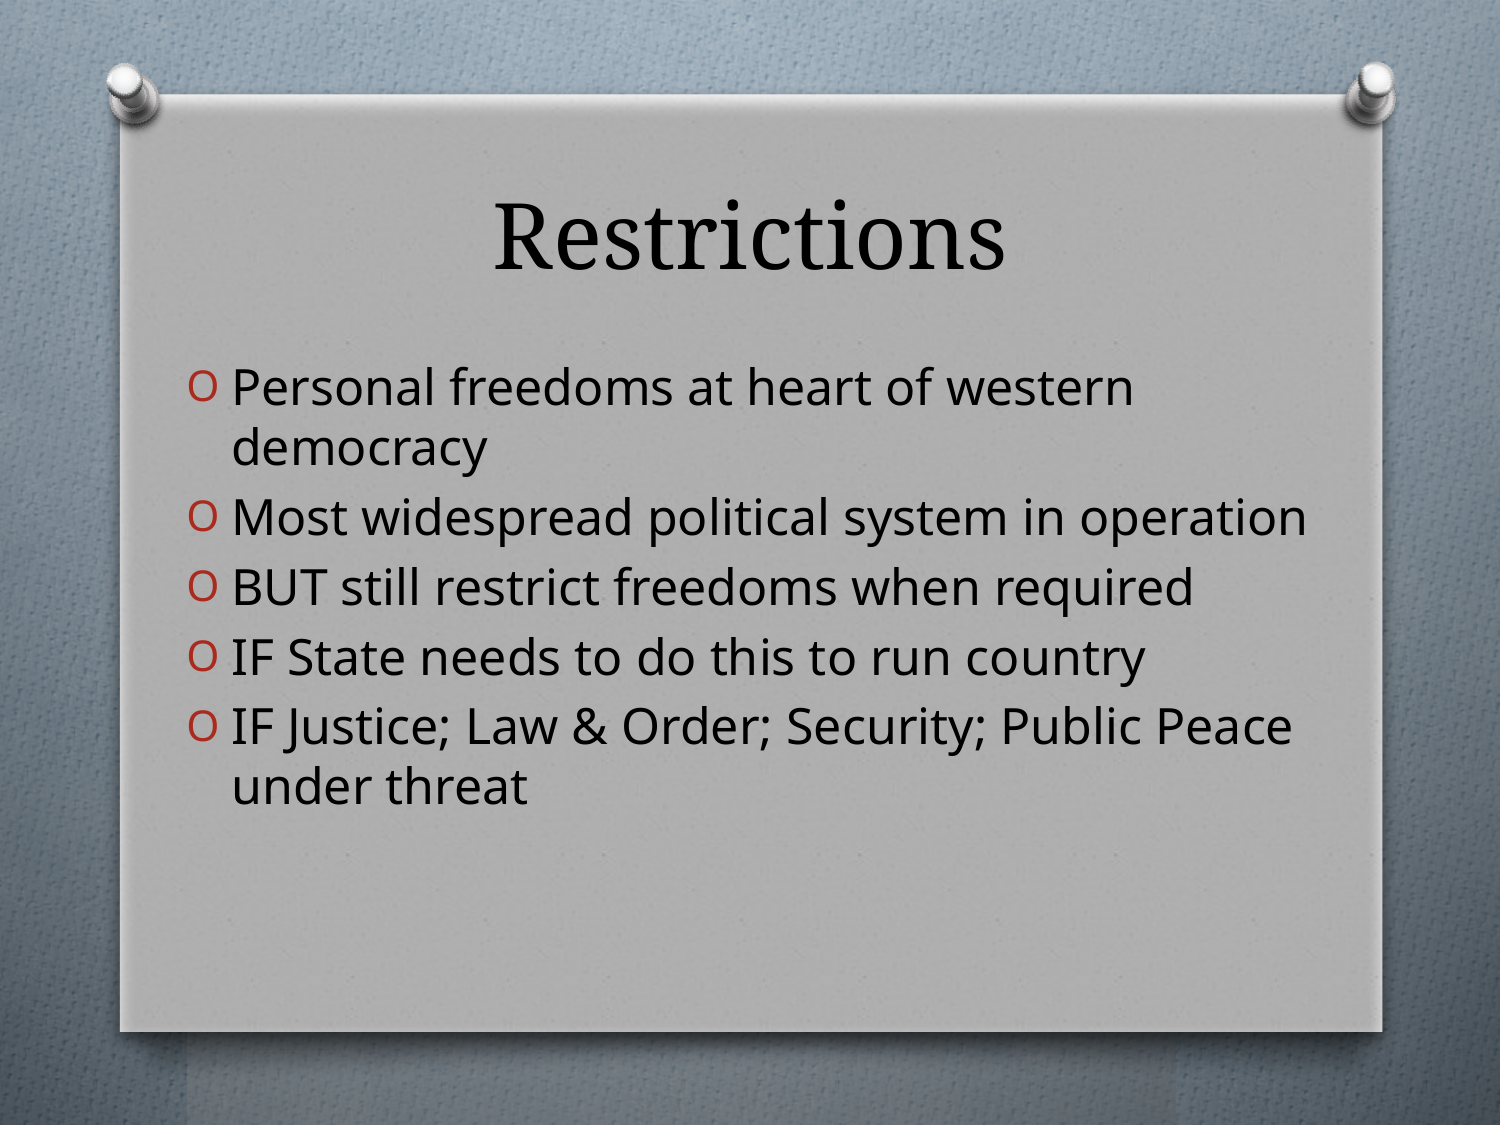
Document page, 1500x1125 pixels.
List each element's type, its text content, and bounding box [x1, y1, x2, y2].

list Personal freedoms at heart of western democracy Most widespread political system in operation BUT still restrict freedoms when required IF State needs to do this to run country IF Justice; Law & Order; Security; Public Peace under threat [171, 347, 1365, 939]
picture [1317, 35, 1439, 156]
title Restrictions [179, 134, 1323, 332]
picture [75, 29, 198, 153]
